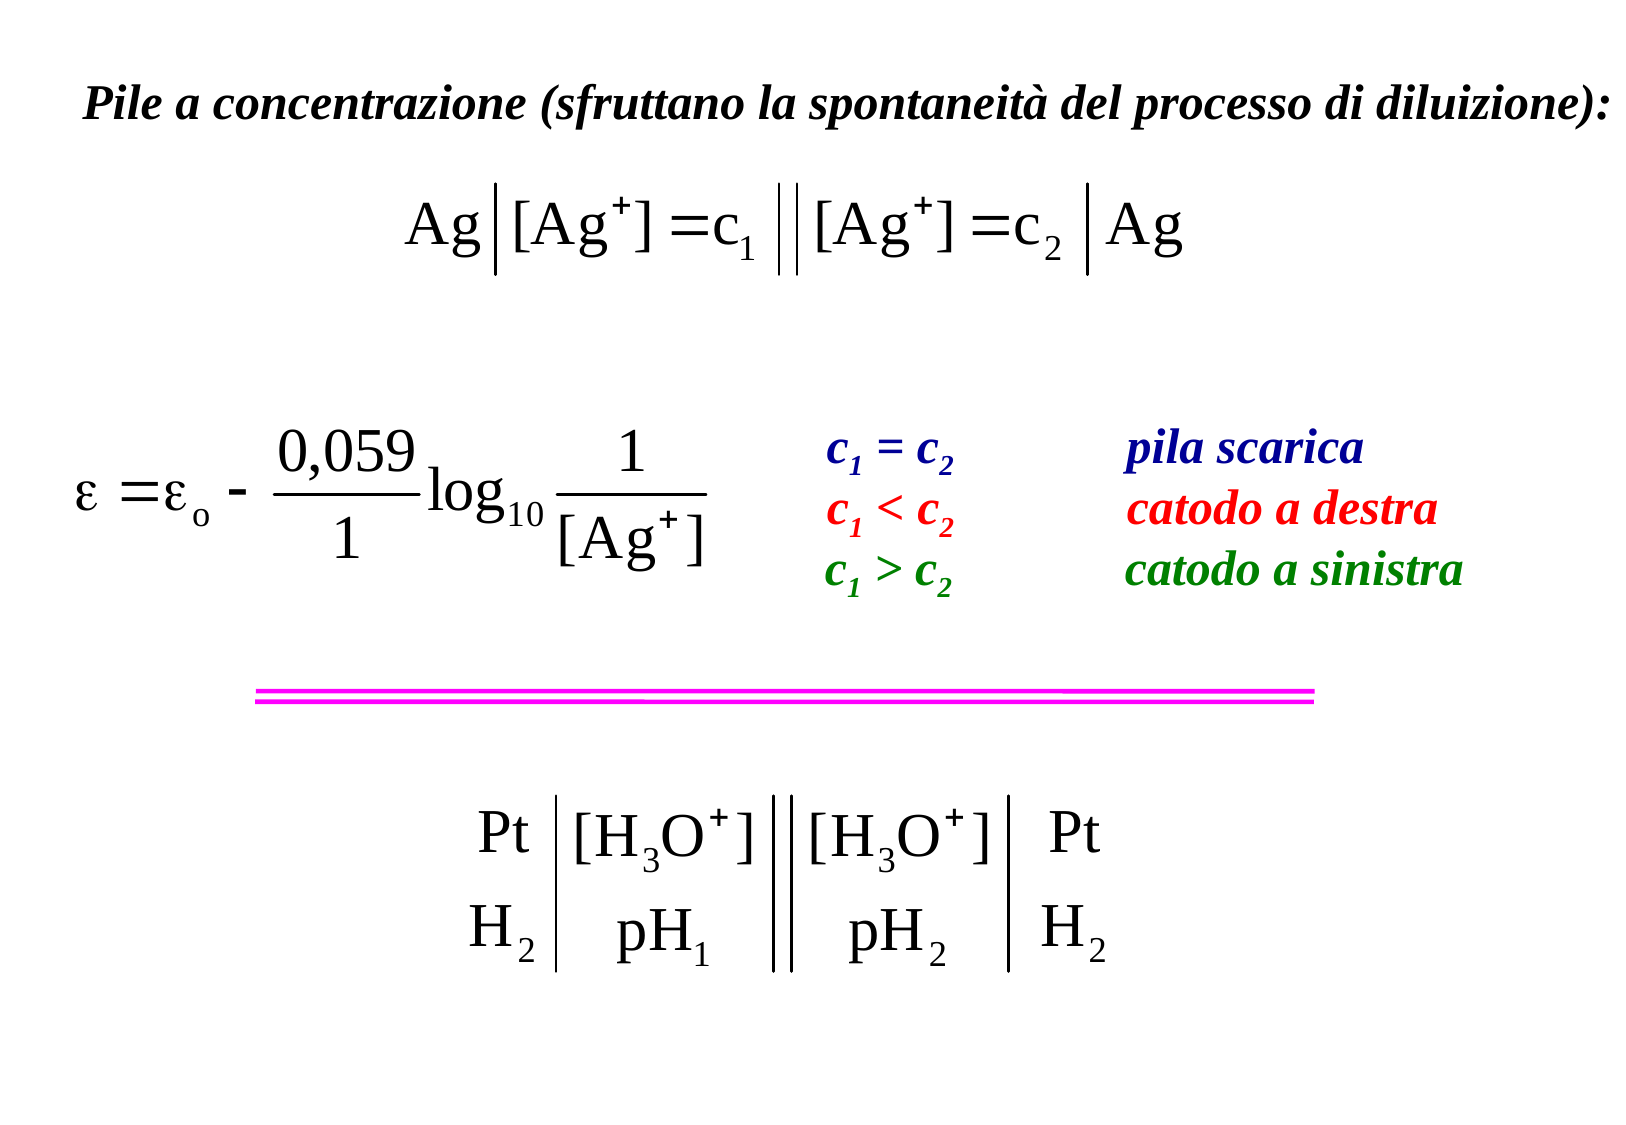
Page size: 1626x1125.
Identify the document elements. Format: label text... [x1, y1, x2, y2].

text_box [394, 171, 1198, 287]
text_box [65, 411, 717, 584]
text_box c1 = c2 pila scarica [811, 405, 1589, 489]
text_box c1 > c2 catodo a sinistra [810, 528, 1587, 612]
text_box c1 < c2 catodo a destra [812, 467, 1589, 551]
text_box Pile a concentrazione (sfruttano la spontaneità del processo di diluizione): [67, 61, 1625, 137]
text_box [459, 784, 1122, 983]
